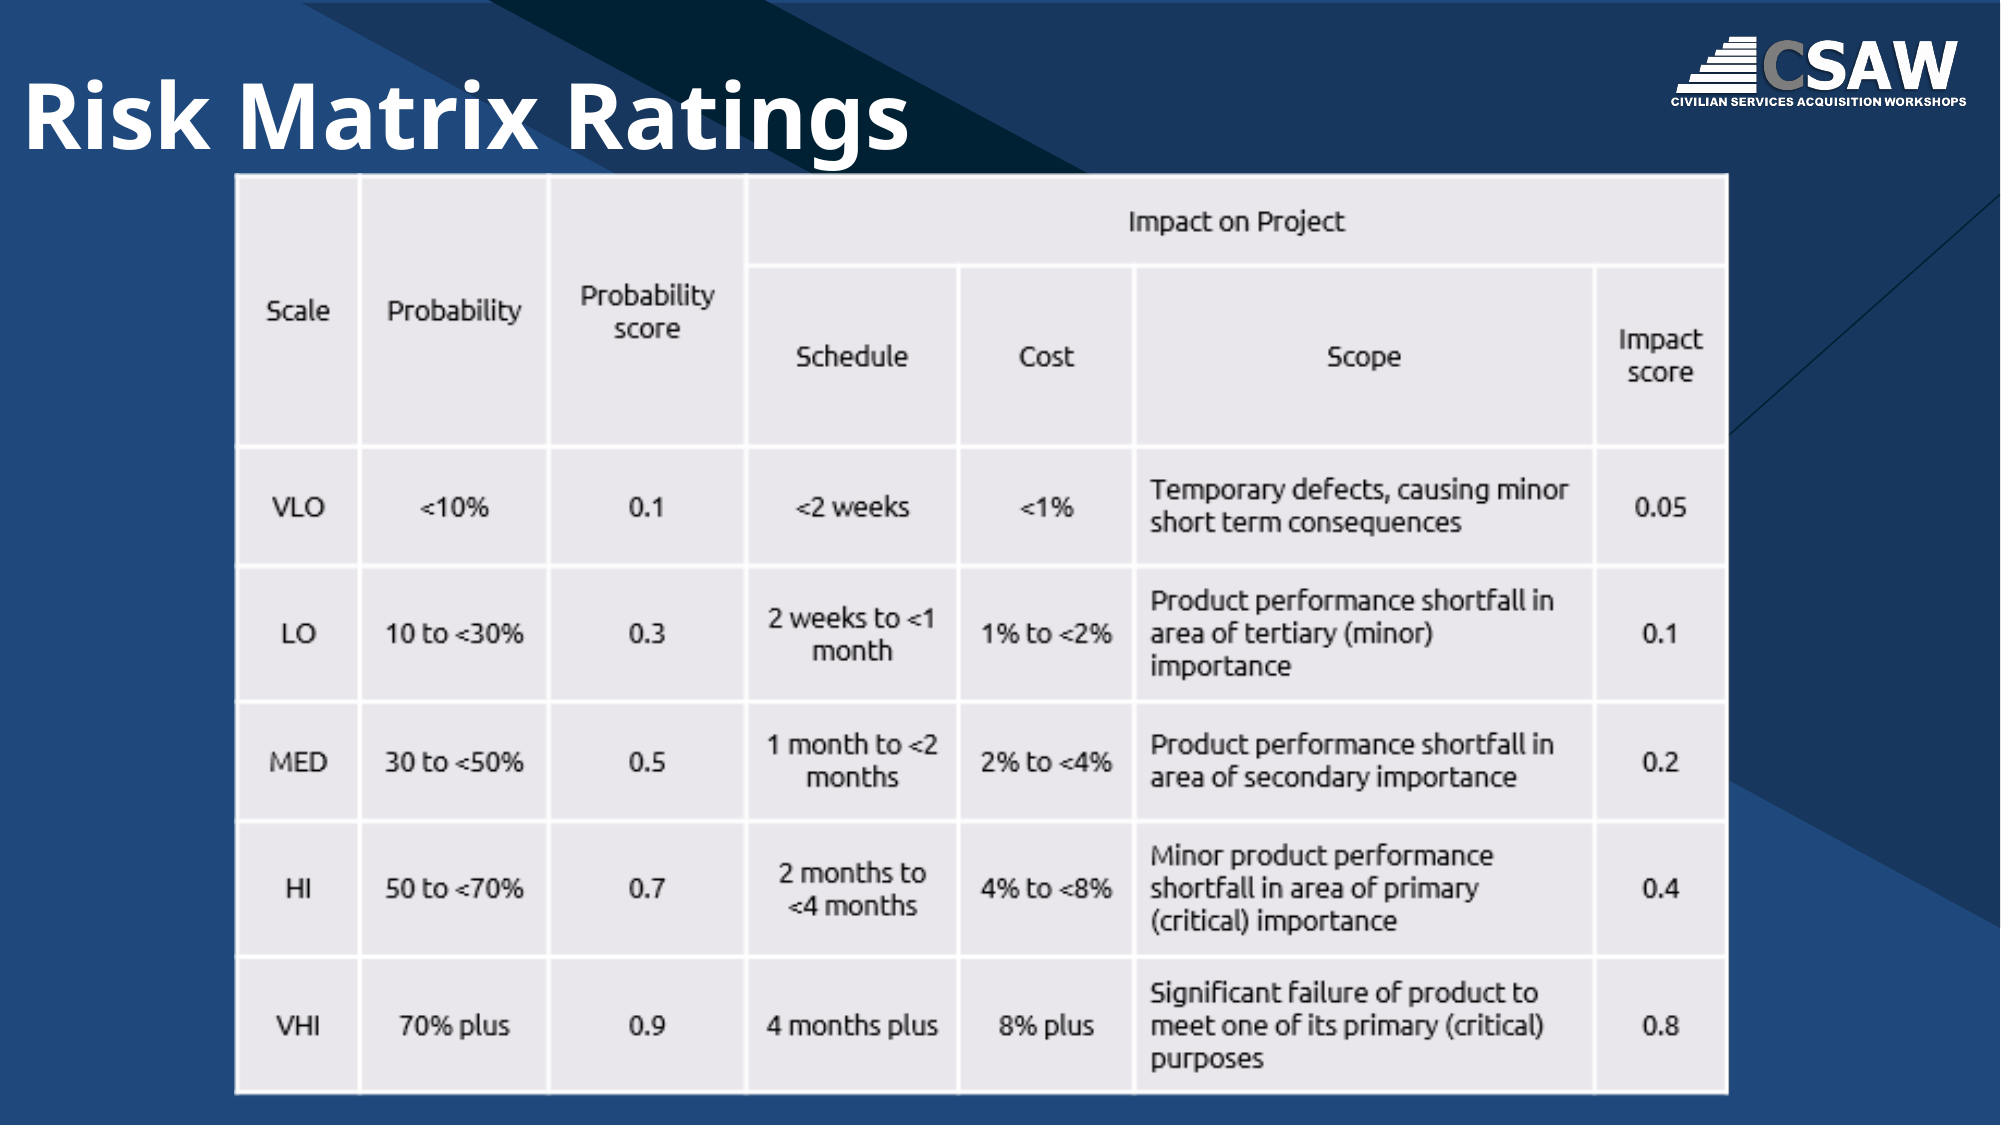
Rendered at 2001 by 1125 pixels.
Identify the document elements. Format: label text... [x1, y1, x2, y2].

picture [233, 173, 1732, 1099]
picture [1662, 2, 2000, 147]
title Risk Matrix Ratings [1, 50, 1865, 177]
